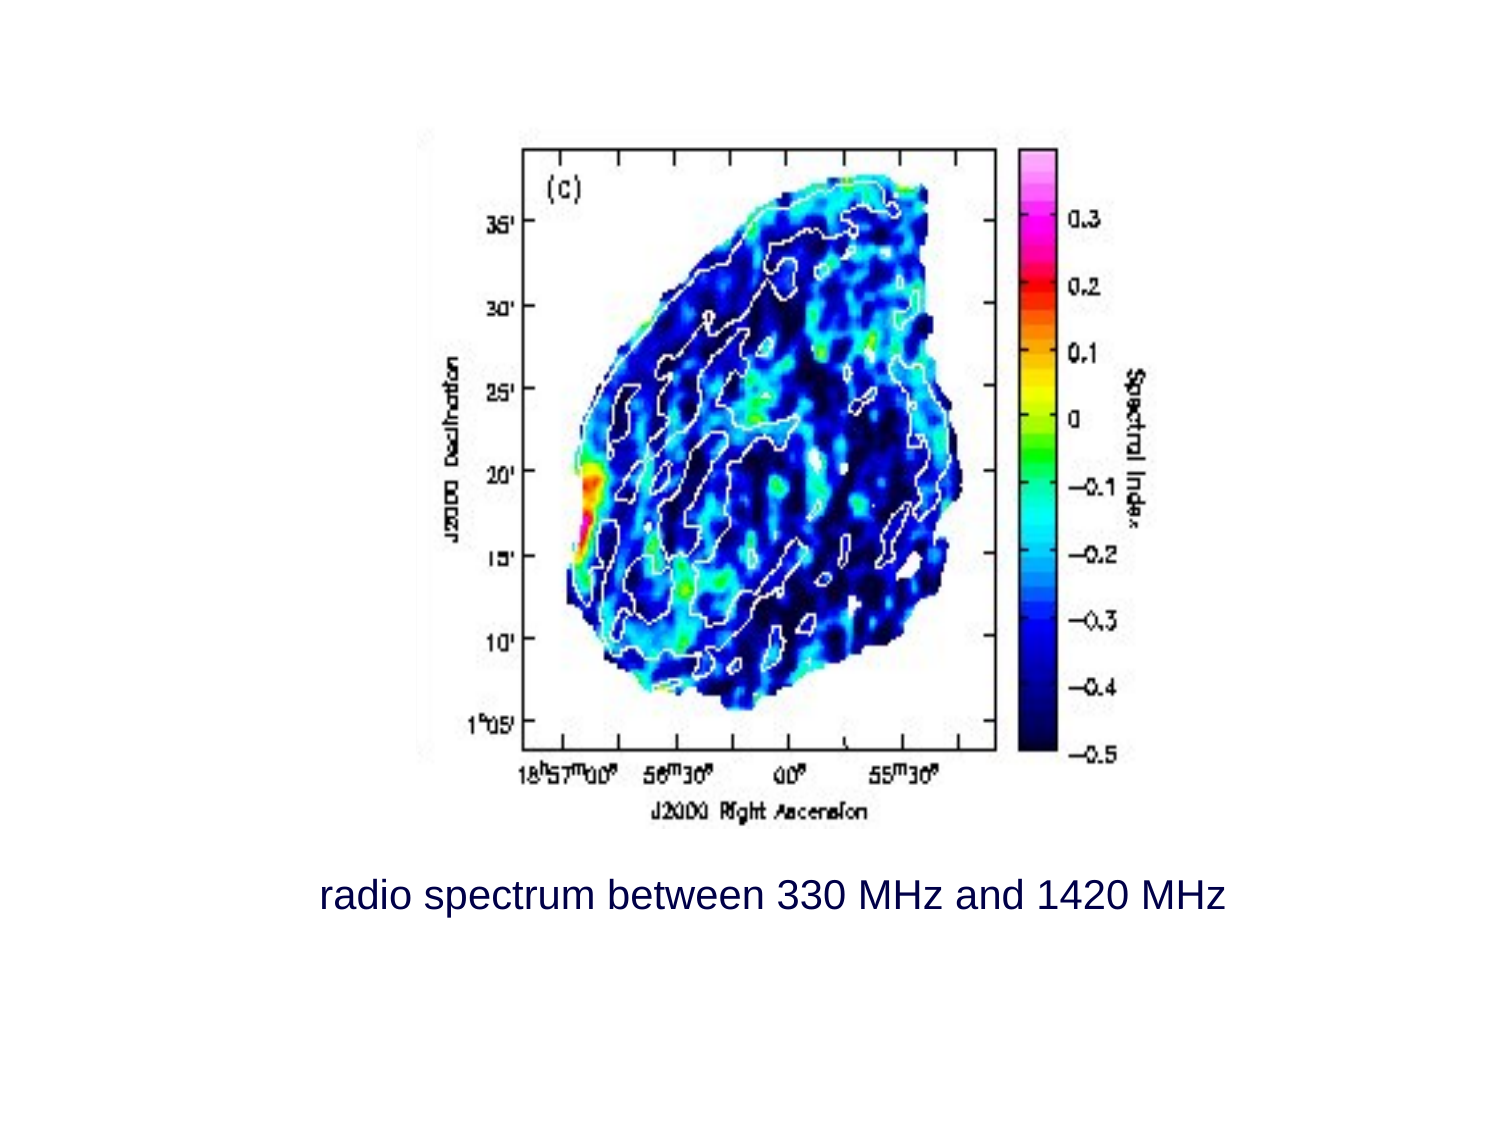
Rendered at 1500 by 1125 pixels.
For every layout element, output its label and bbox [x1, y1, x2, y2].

text_box [198, 105, 1348, 950]
